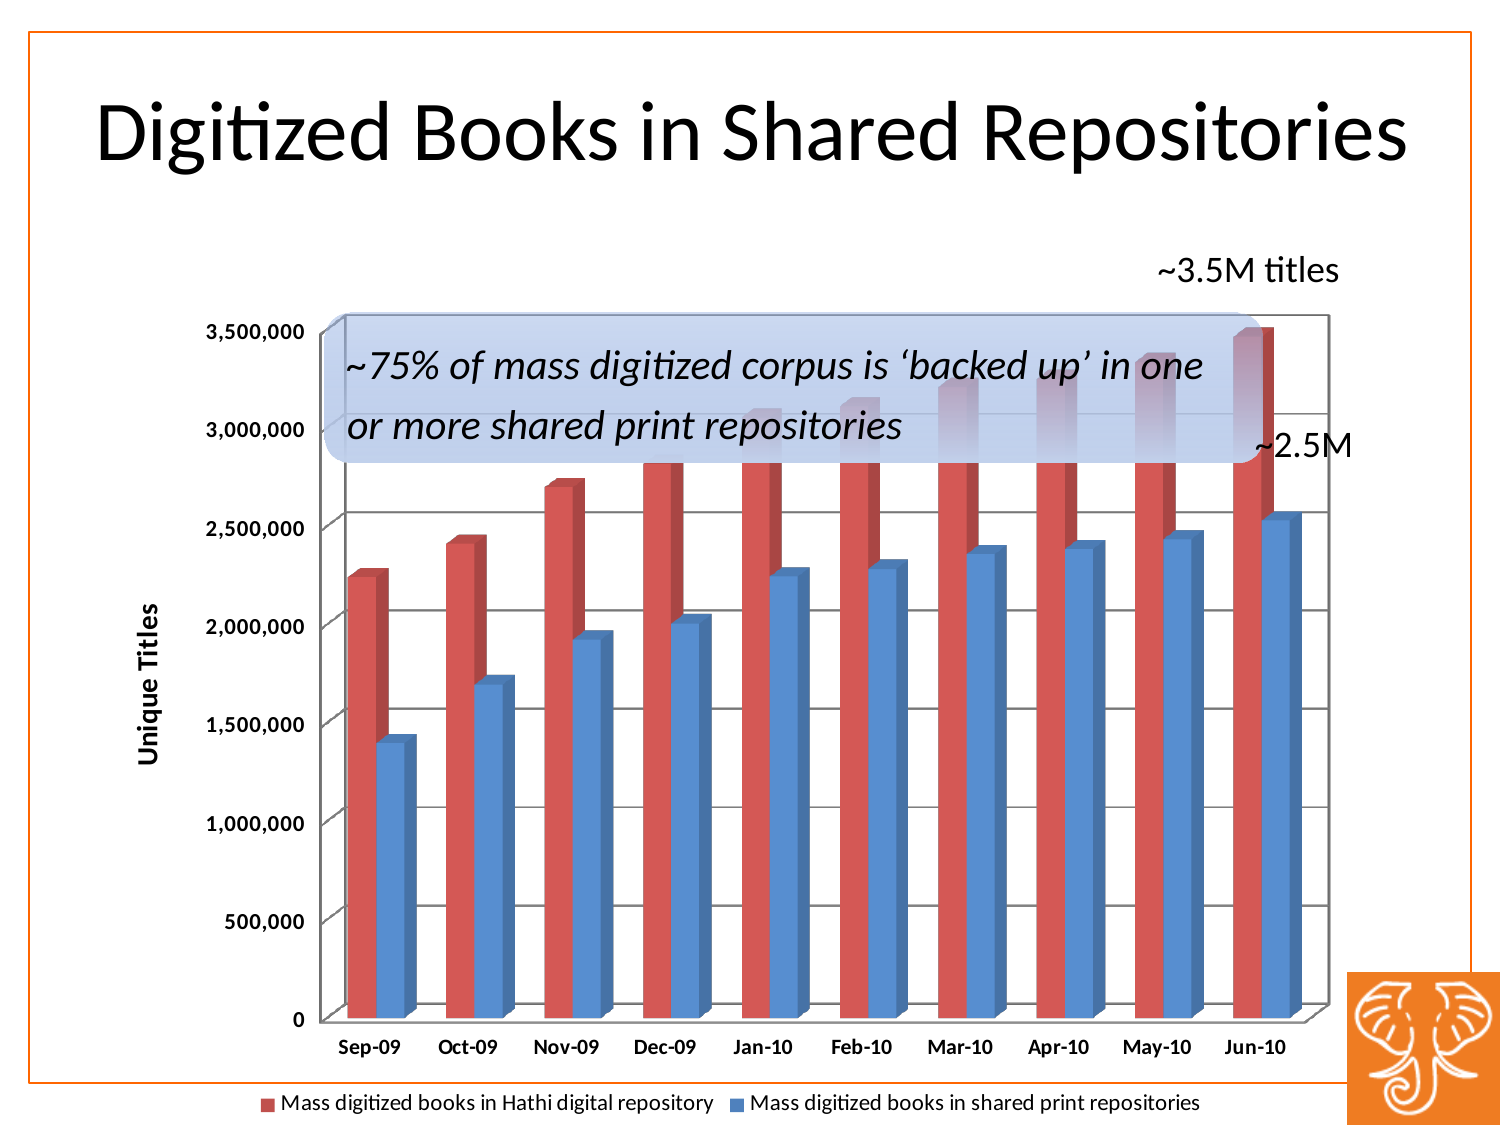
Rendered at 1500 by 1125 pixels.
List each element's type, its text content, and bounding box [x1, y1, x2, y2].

title Digitized Books in Shared Repositories [77, 45, 1428, 233]
picture [1347, 972, 1500, 1125]
chart [99, 297, 1363, 1124]
text_box ~3.5M titles [1142, 237, 1355, 296]
